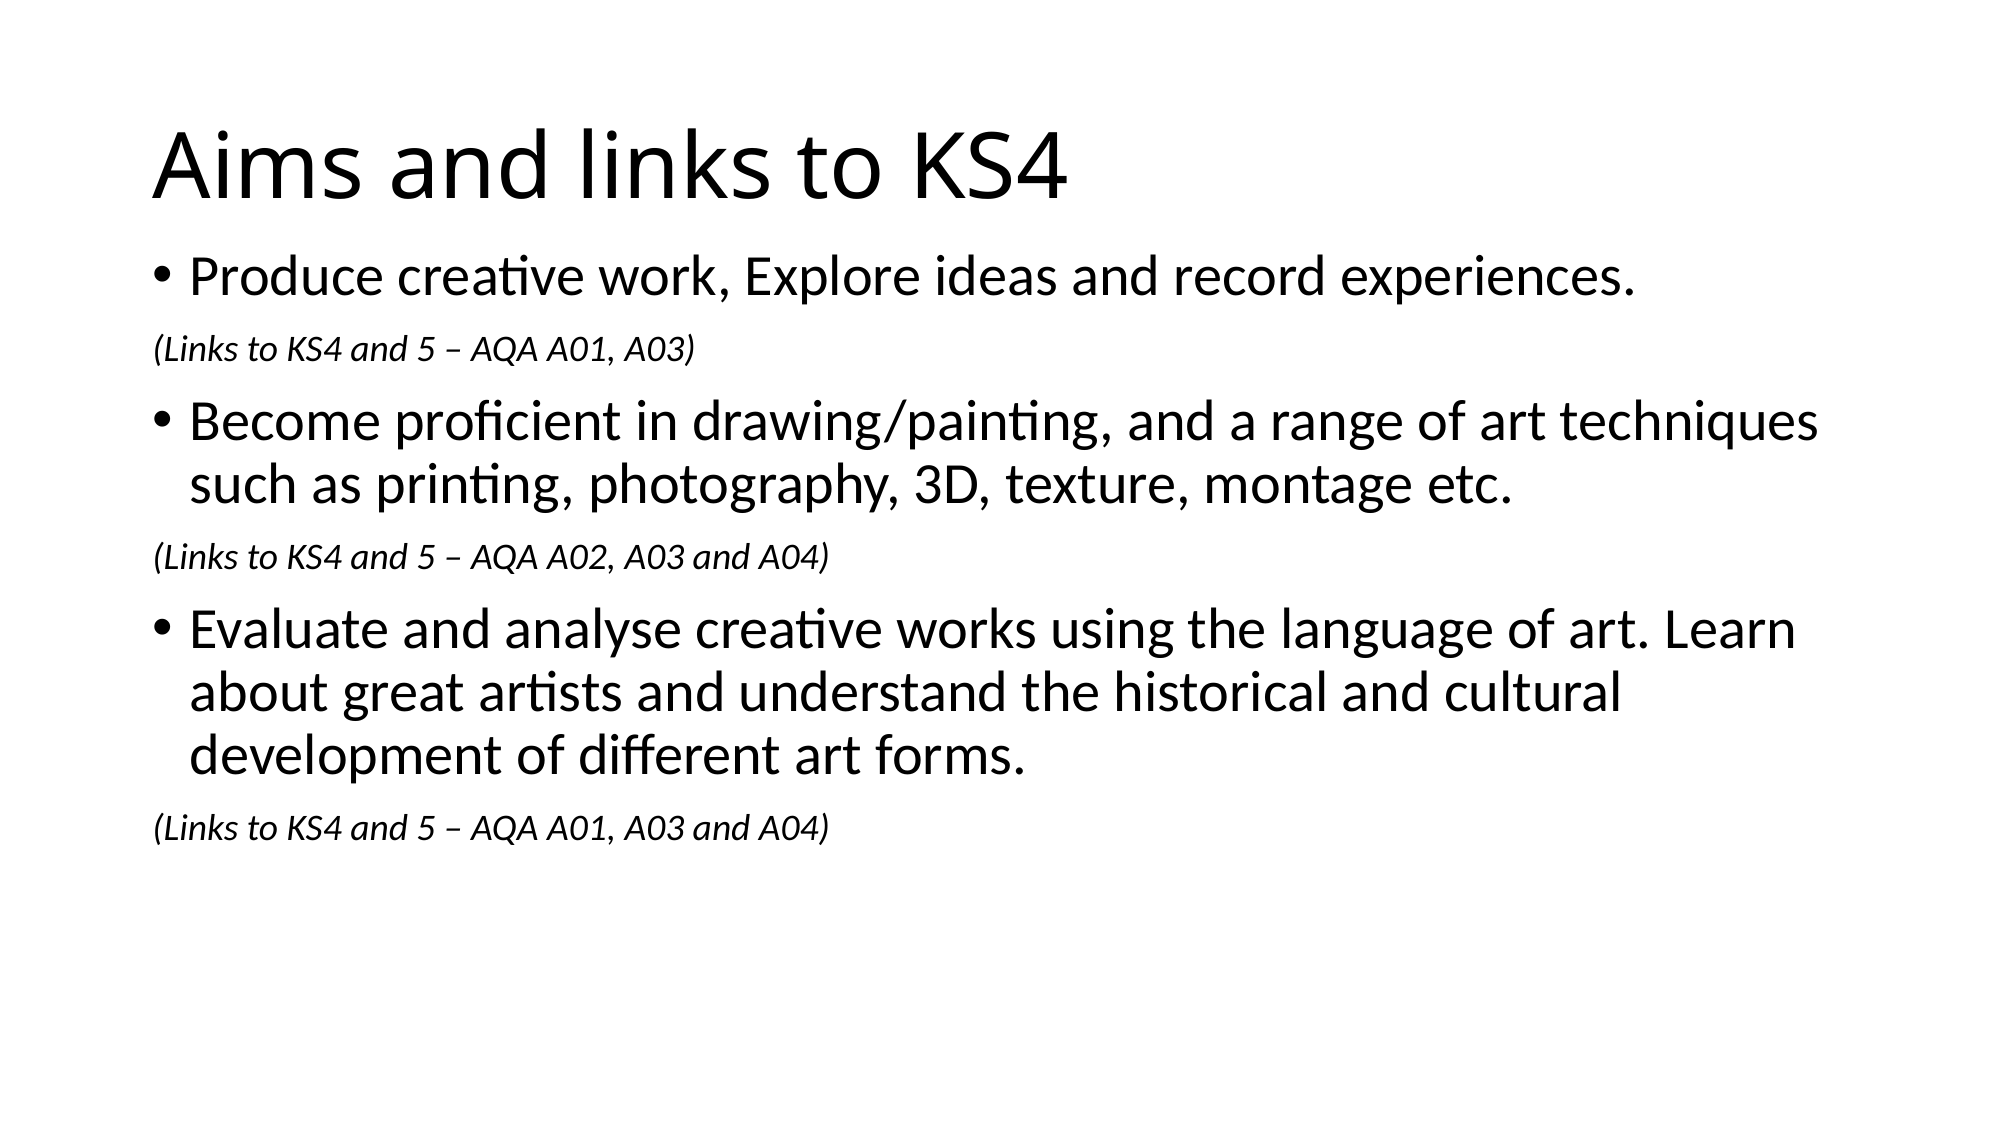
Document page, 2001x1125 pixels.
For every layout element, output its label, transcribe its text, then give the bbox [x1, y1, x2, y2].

title Aims and links to KS4 [137, 59, 1863, 237]
list Produce creative work, Explore ideas and record experiences. (Links to KS4 and 5 – AQA A01, A03) Become proficient in drawing/painting, and a range of art techniques such as printing, photography, 3D, texture, montage etc. (Links to KS4 and 5 – AQA A02, A03 and A04) Evaluate and analyse creative works using the language of art. Learn about great artists and understand the historical and cultural development of different art forms. (Links to KS4 and 5 – AQA A01, A03 and A04) [137, 237, 1863, 1014]
